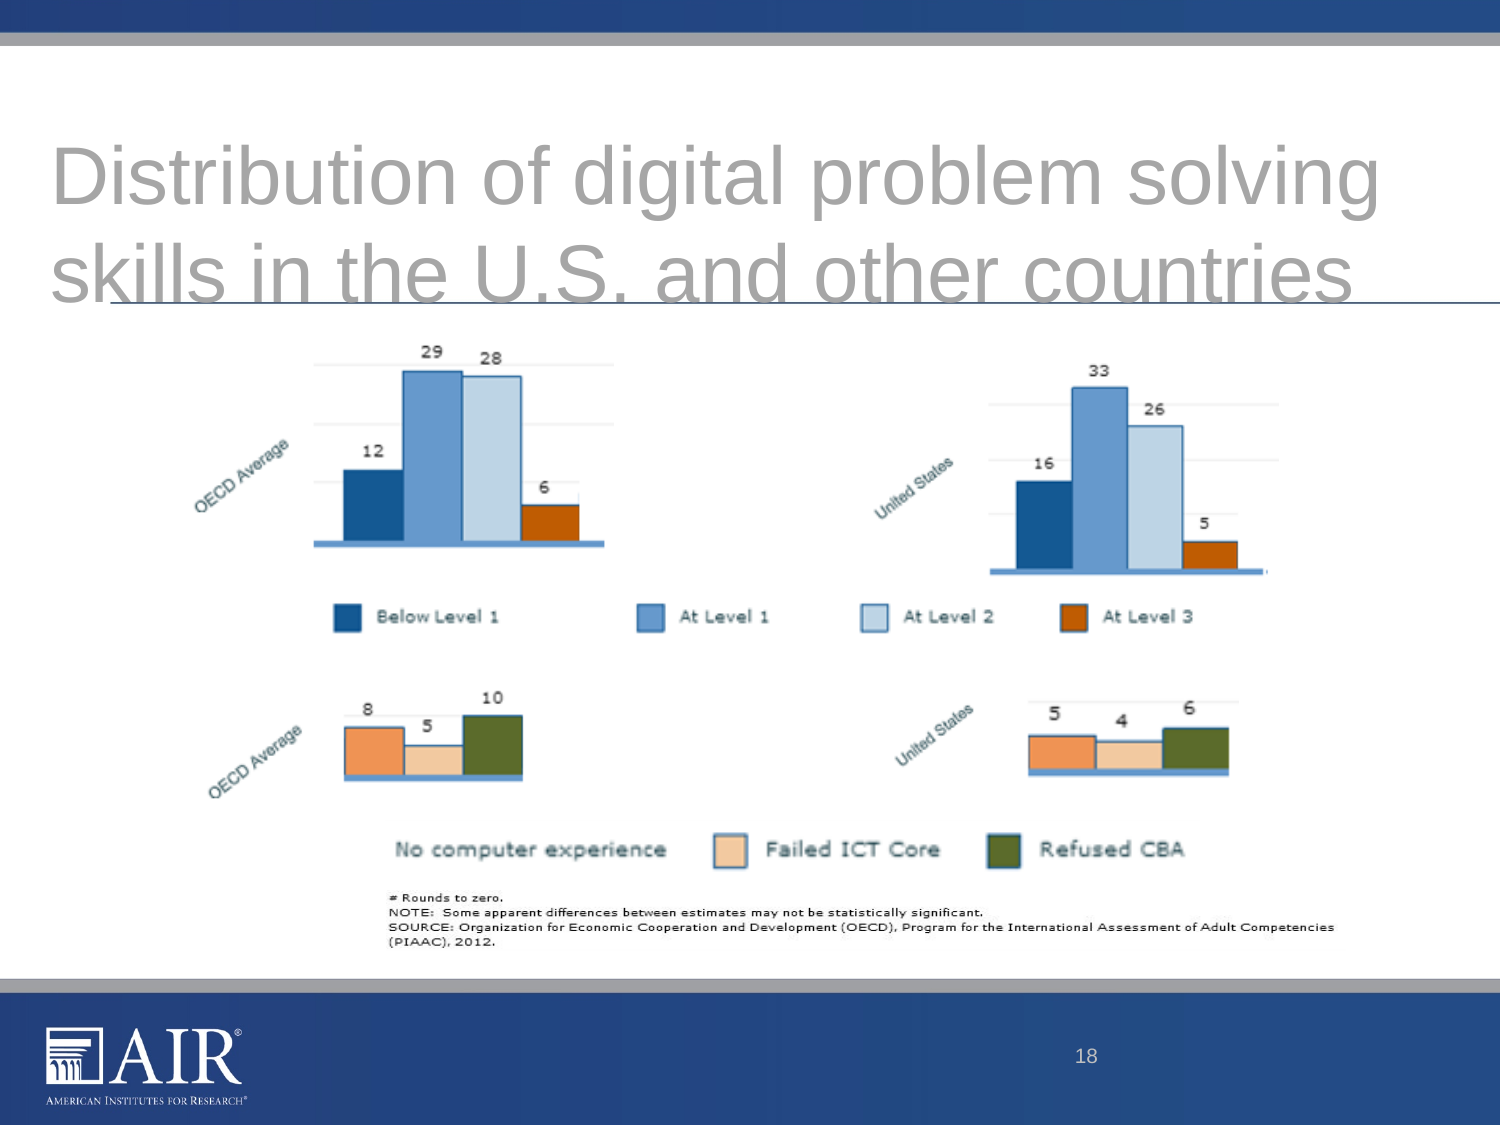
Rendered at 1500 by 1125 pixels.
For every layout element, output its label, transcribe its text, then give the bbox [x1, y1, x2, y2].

picture [0, 0, 1500, 1125]
text_box Distribution of digital problem solving skills in the U.S. and other countries [49, 74, 1475, 319]
slide_number 18 [1074, 1042, 1425, 1103]
